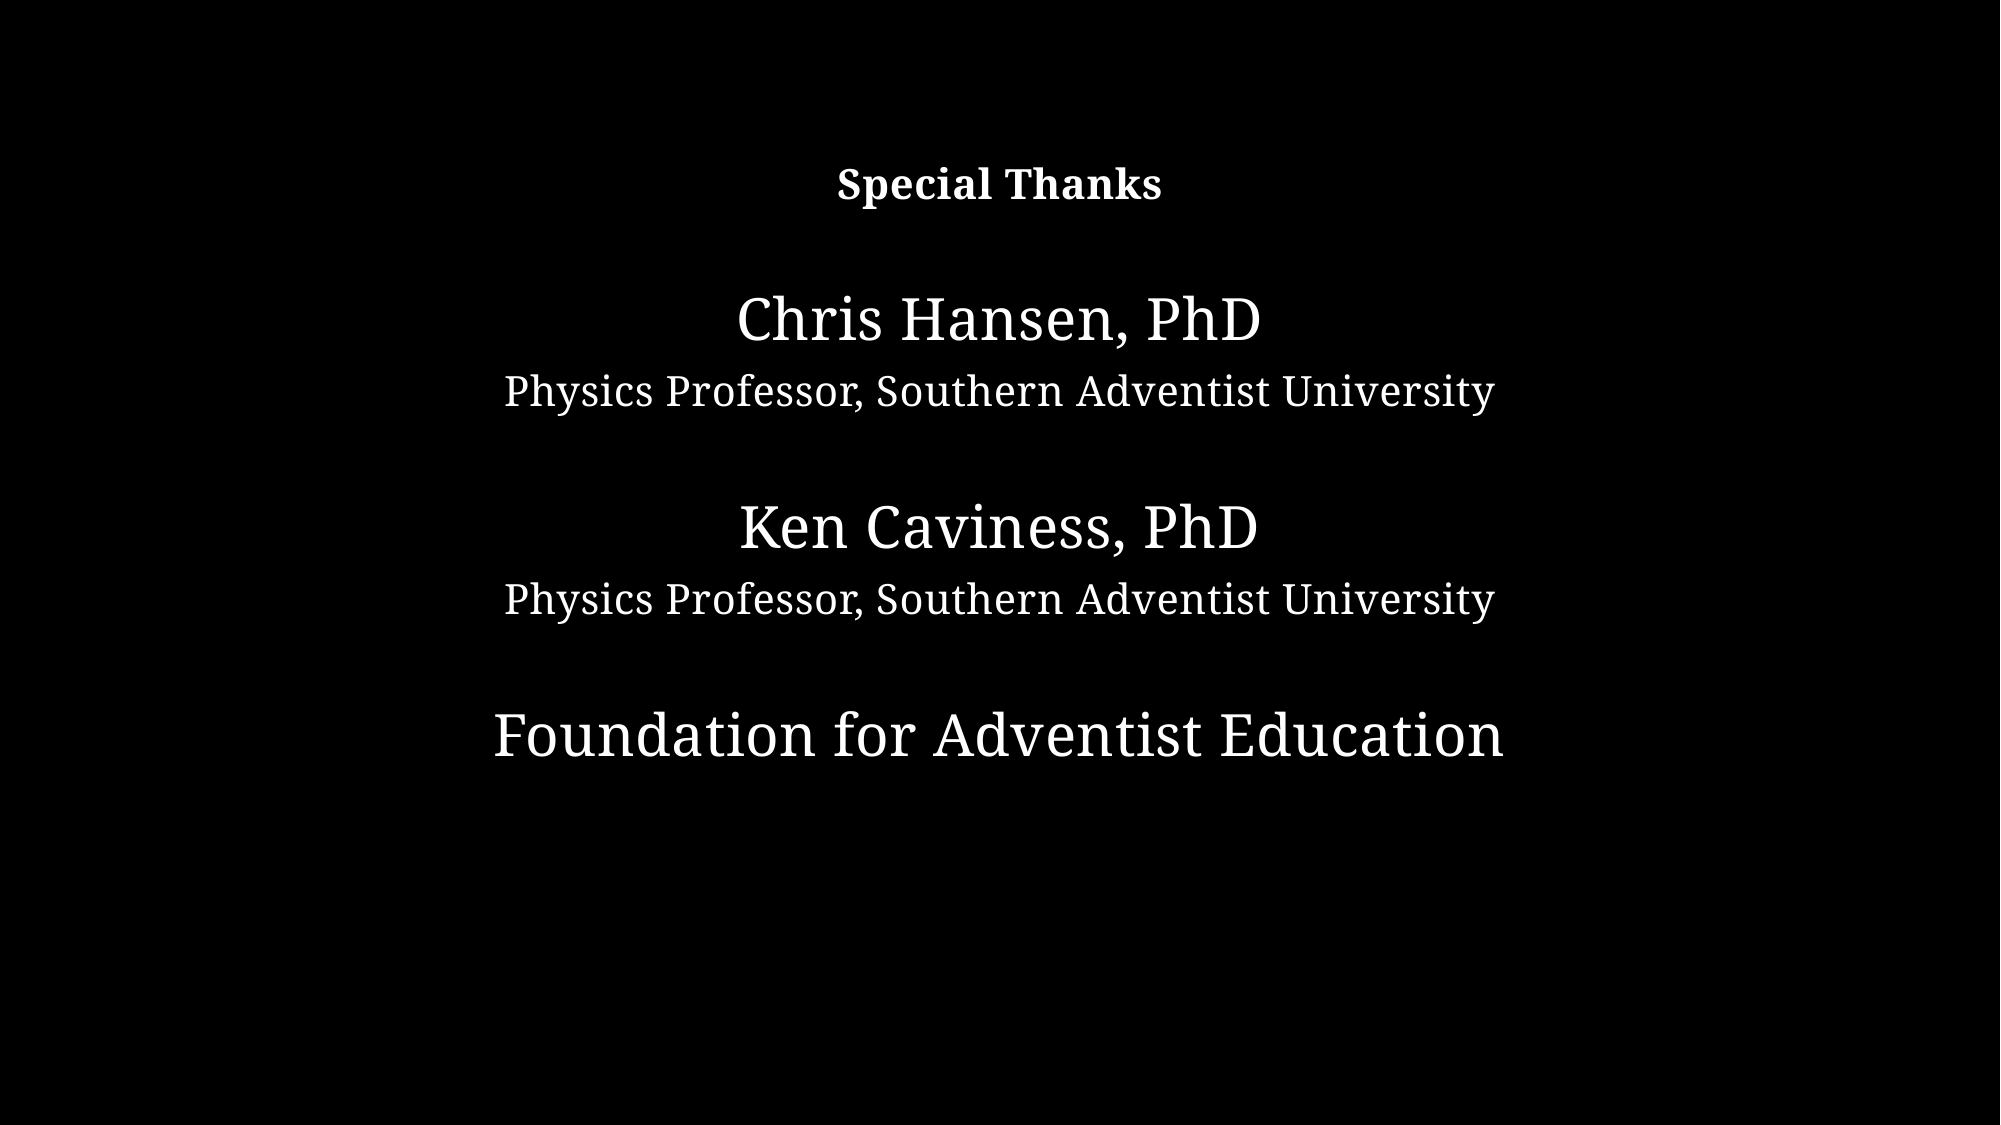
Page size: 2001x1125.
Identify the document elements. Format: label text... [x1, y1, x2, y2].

list Special Thanks Chris Hansen, PhD Physics Professor, Southern Adventist University Ken Caviness, PhD Physics Professor, Southern Adventist University Foundation for Adventist Education [324, 149, 1675, 1000]
